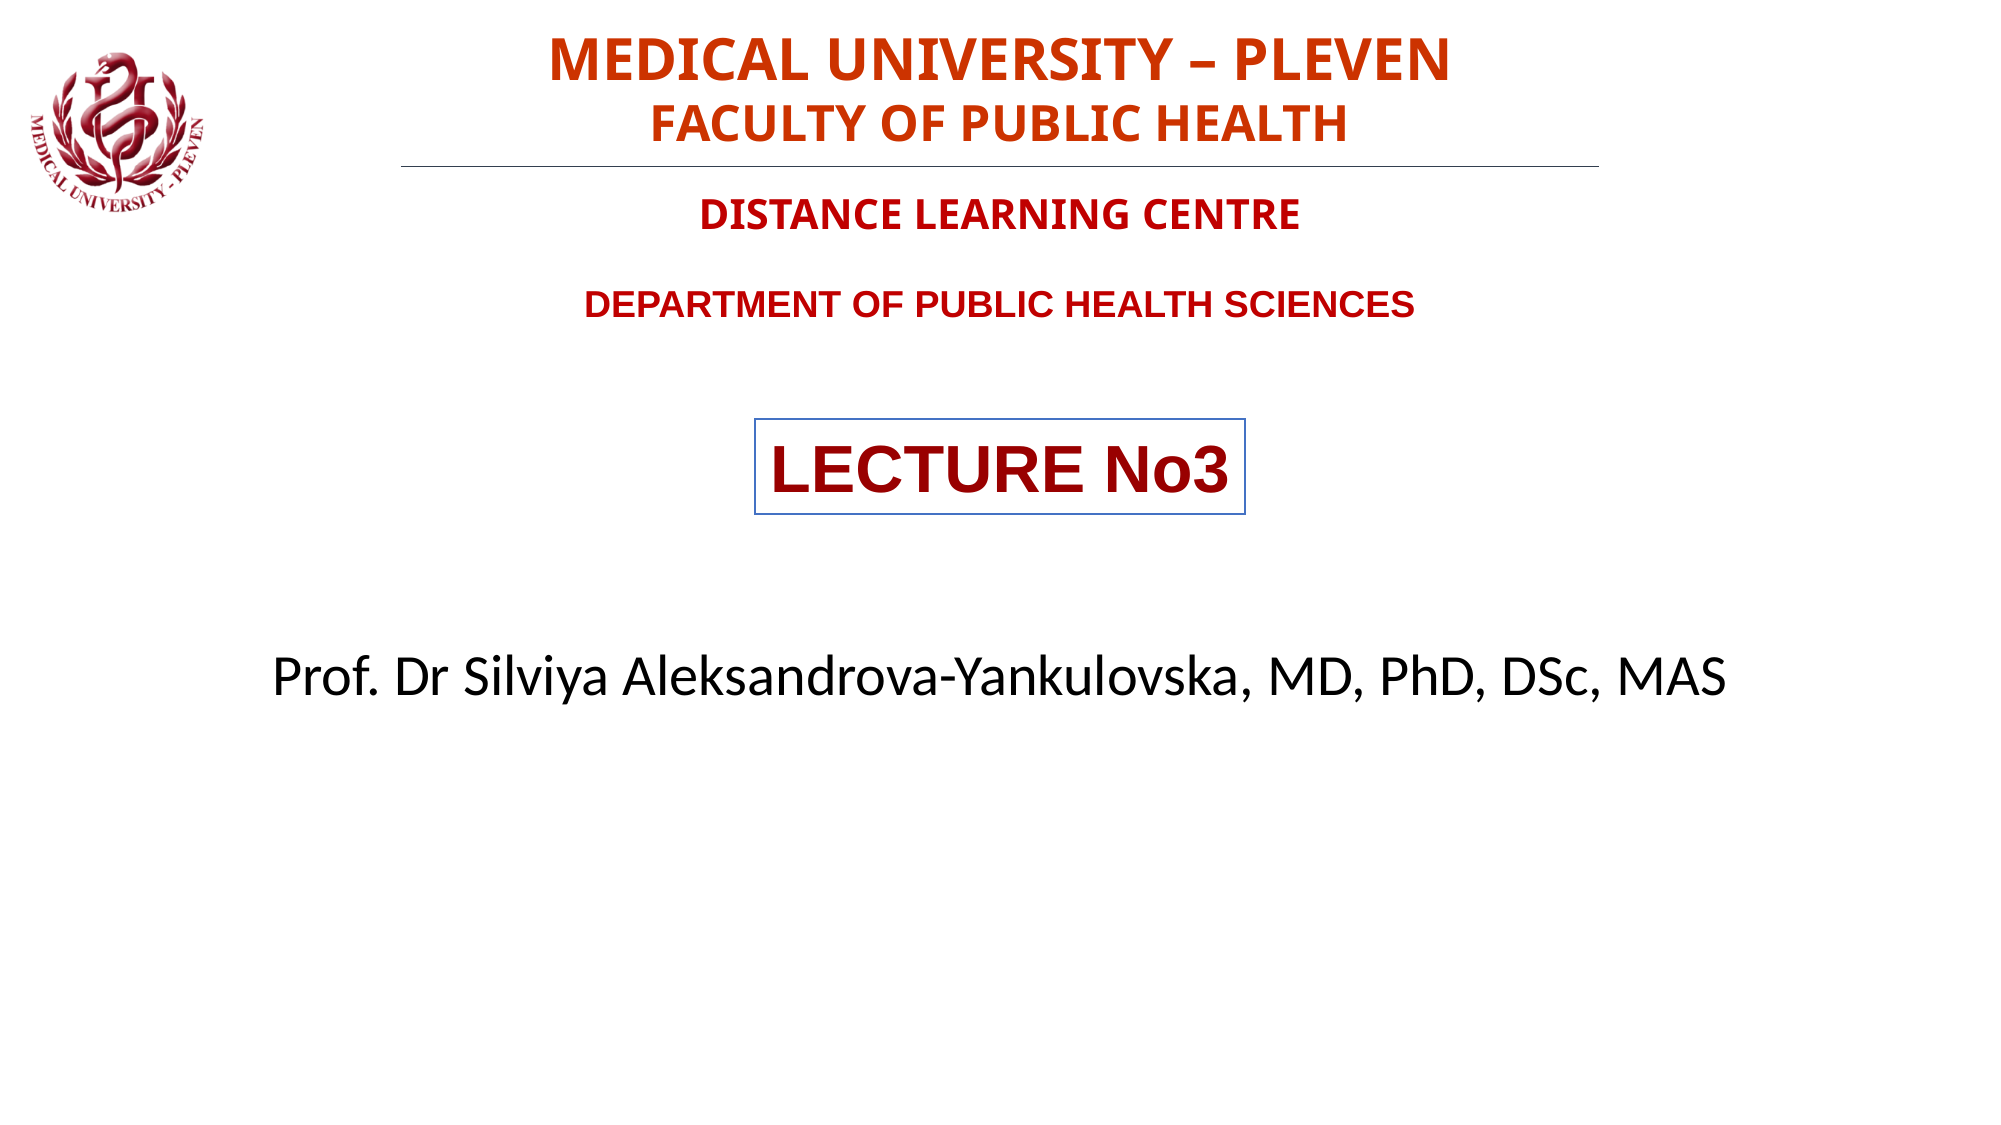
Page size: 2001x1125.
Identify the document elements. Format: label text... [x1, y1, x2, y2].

subtitle Prof. Dr Silviya Aleksandrova-Yankulovska, MD, PhD, DSc, MAS [249, 637, 1750, 910]
text_box Department of Public Health Sciences [552, 272, 1448, 333]
text_box distance learning Centre [683, 180, 1317, 246]
text_box LECTURE No3 [754, 418, 1246, 515]
text_box MEDICAL UNIVERSITY – PLEVEN FACULTY OF PUBLIC HEALTH [532, 14, 1468, 160]
picture [0, 14, 243, 256]
